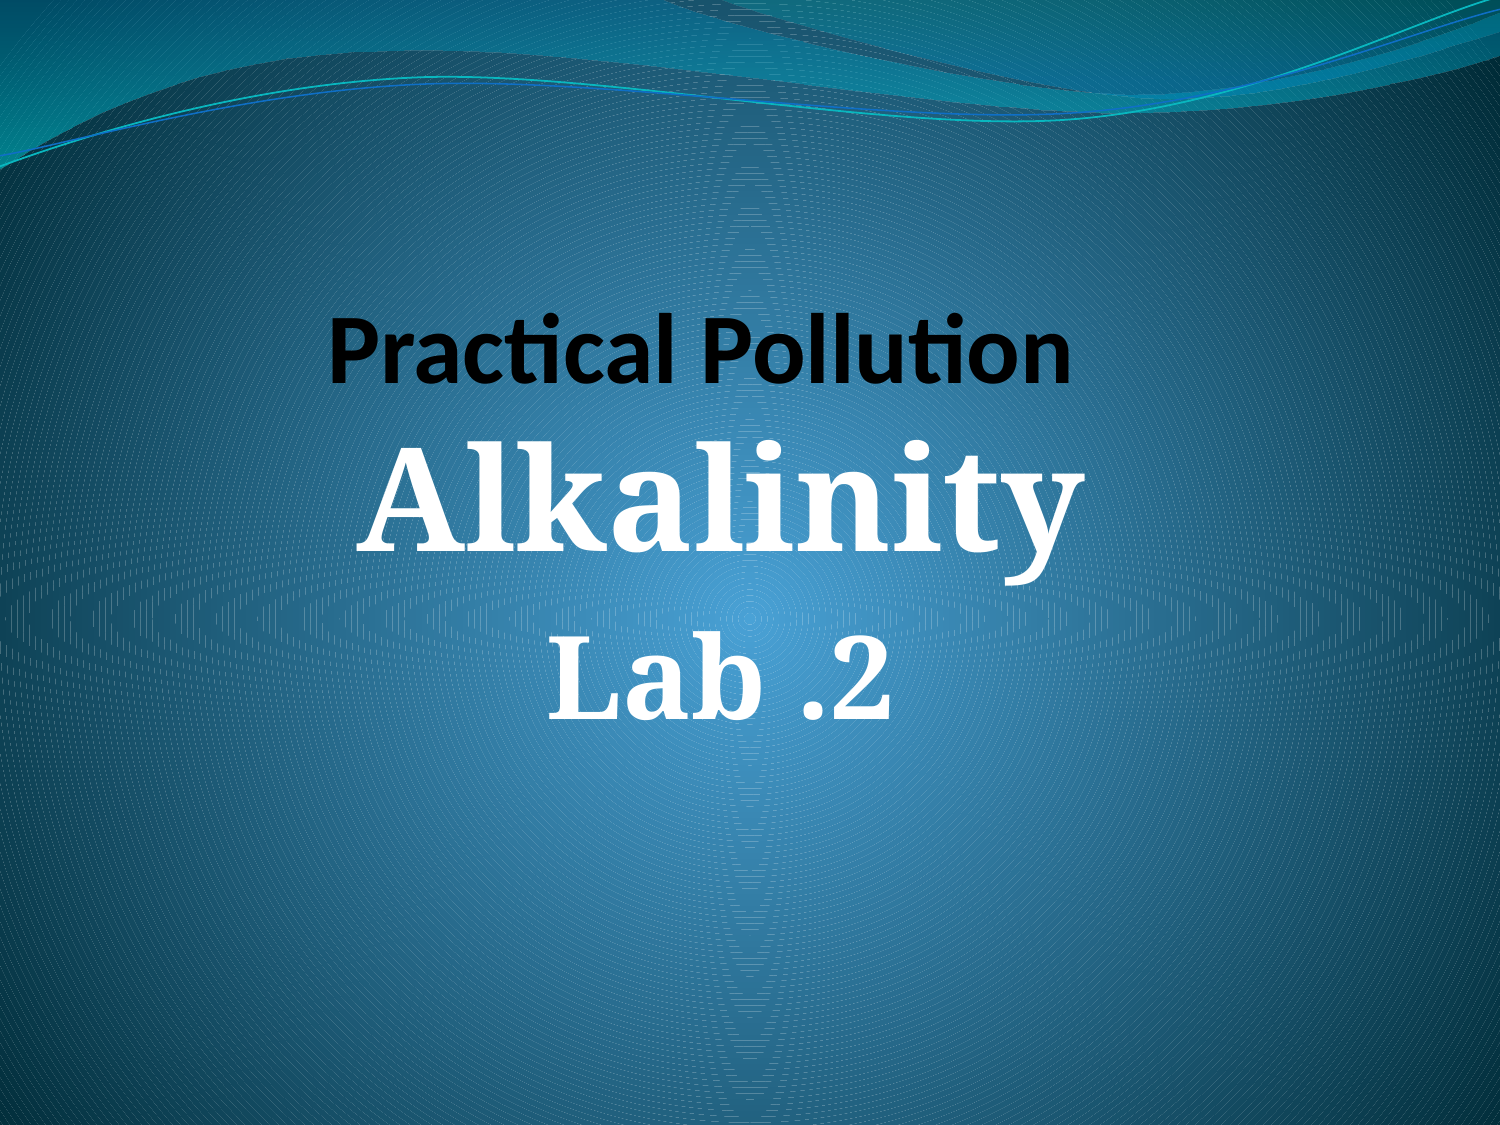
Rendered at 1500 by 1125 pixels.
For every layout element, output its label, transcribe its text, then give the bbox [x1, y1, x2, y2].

title Practical Pollution [87, 162, 1363, 404]
subtitle Alkalinity Lab .2 [200, 399, 1250, 750]
